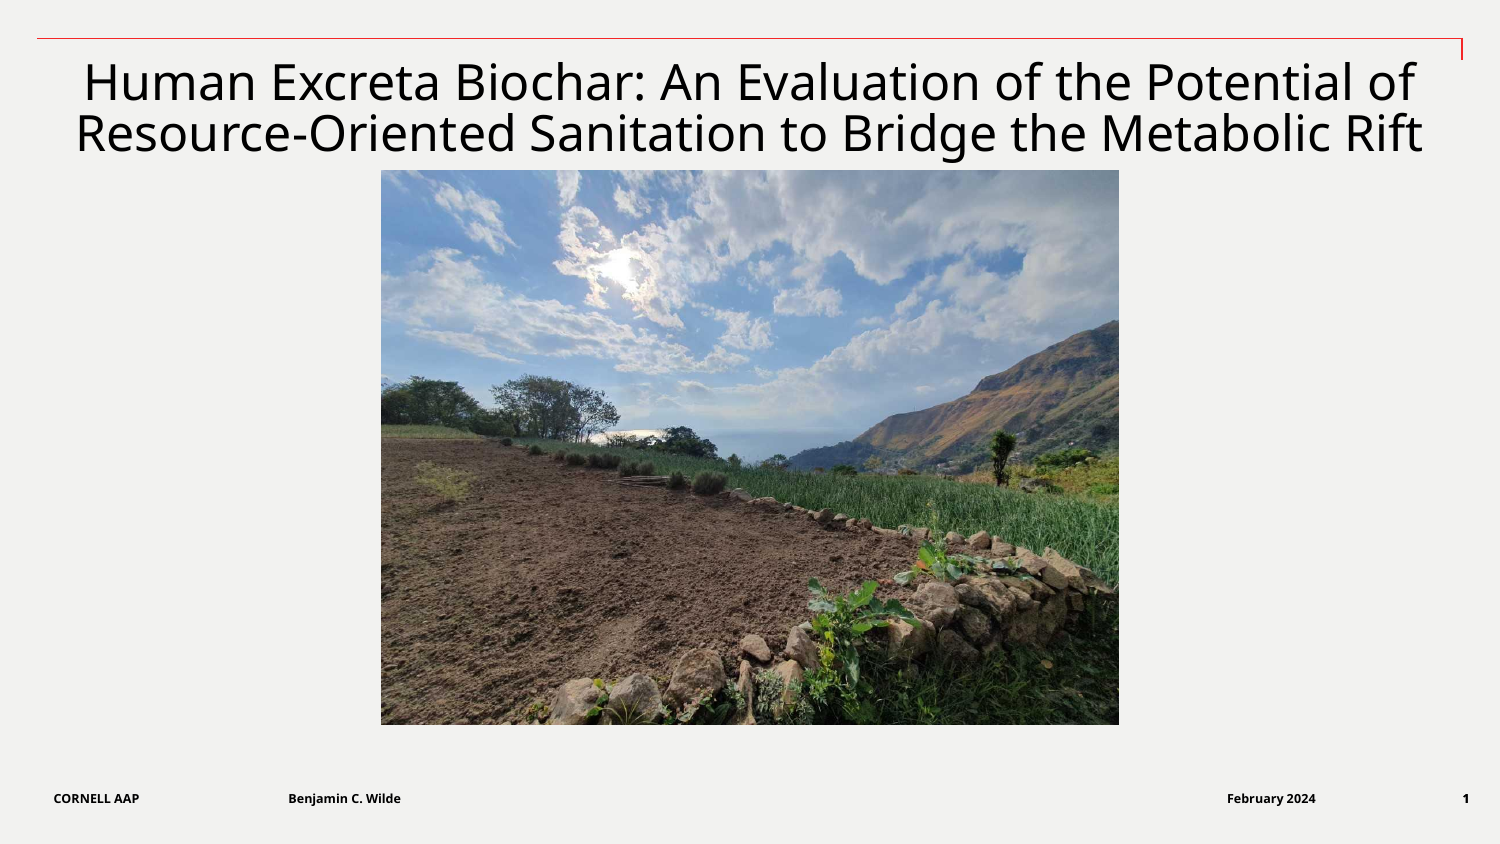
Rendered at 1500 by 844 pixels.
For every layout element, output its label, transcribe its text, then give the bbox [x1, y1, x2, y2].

text_box CORNELL AAP [53, 791, 273, 807]
text_box 1 [1462, 791, 1494, 808]
title Human Excreta Biochar: An Evaluation of the Potential of Resource-Oriented Sanitation to Bridge the Metabolic Rift [53, 69, 1447, 208]
picture [380, 170, 1120, 725]
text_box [37, 37, 1463, 61]
text_box Benjamin C. Wilde [288, 791, 977, 807]
text_box February 2024 [1227, 791, 1447, 807]
